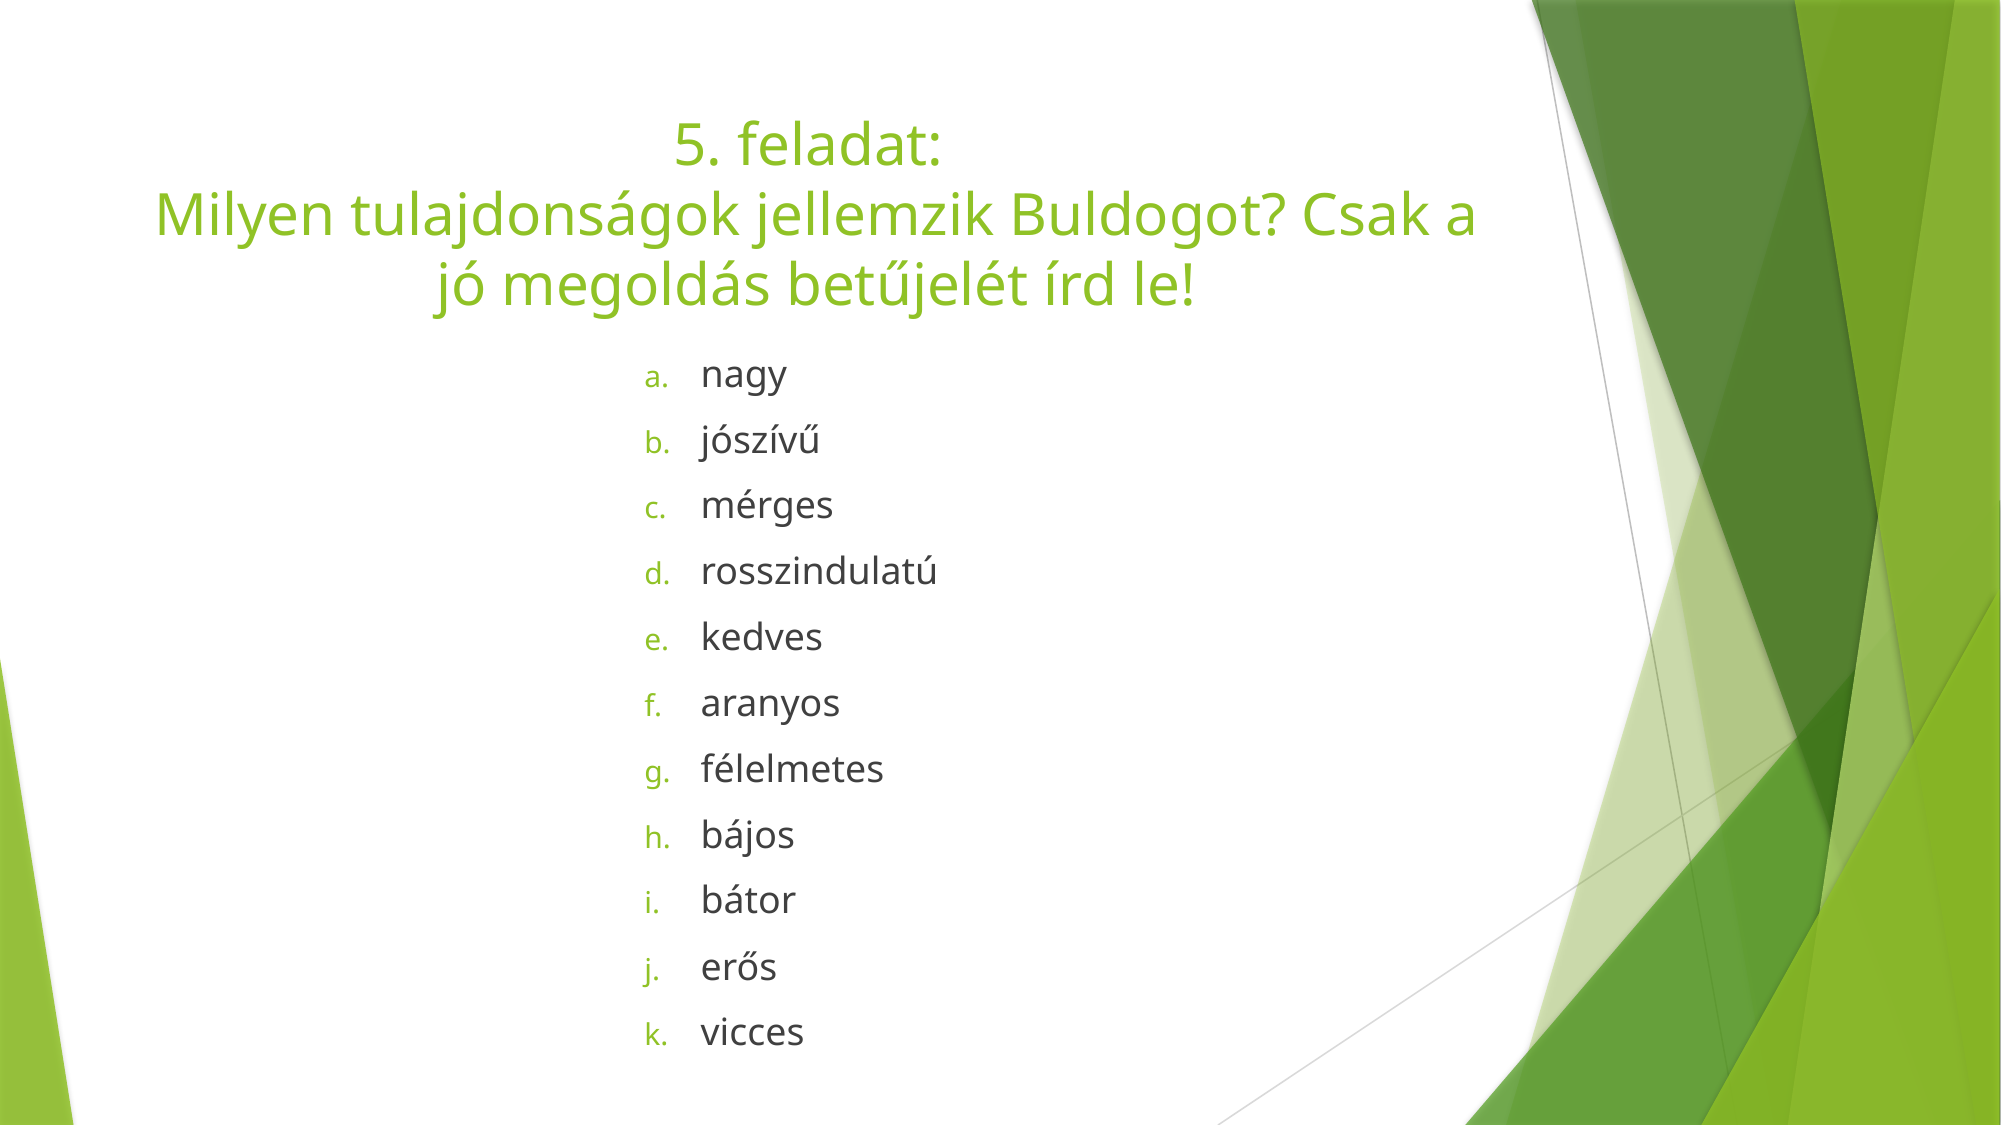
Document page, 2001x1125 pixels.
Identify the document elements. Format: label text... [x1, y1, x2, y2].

title 5. feladat: Milyen tulajdonságok jellemzik Buldogot? Csak a jó megoldás betűjelét írd le! [111, 99, 1522, 317]
list nagy jószívű mérges rosszindulatú kedves aranyos félelmetes bájos bátor erős vicces [629, 342, 1034, 1066]
